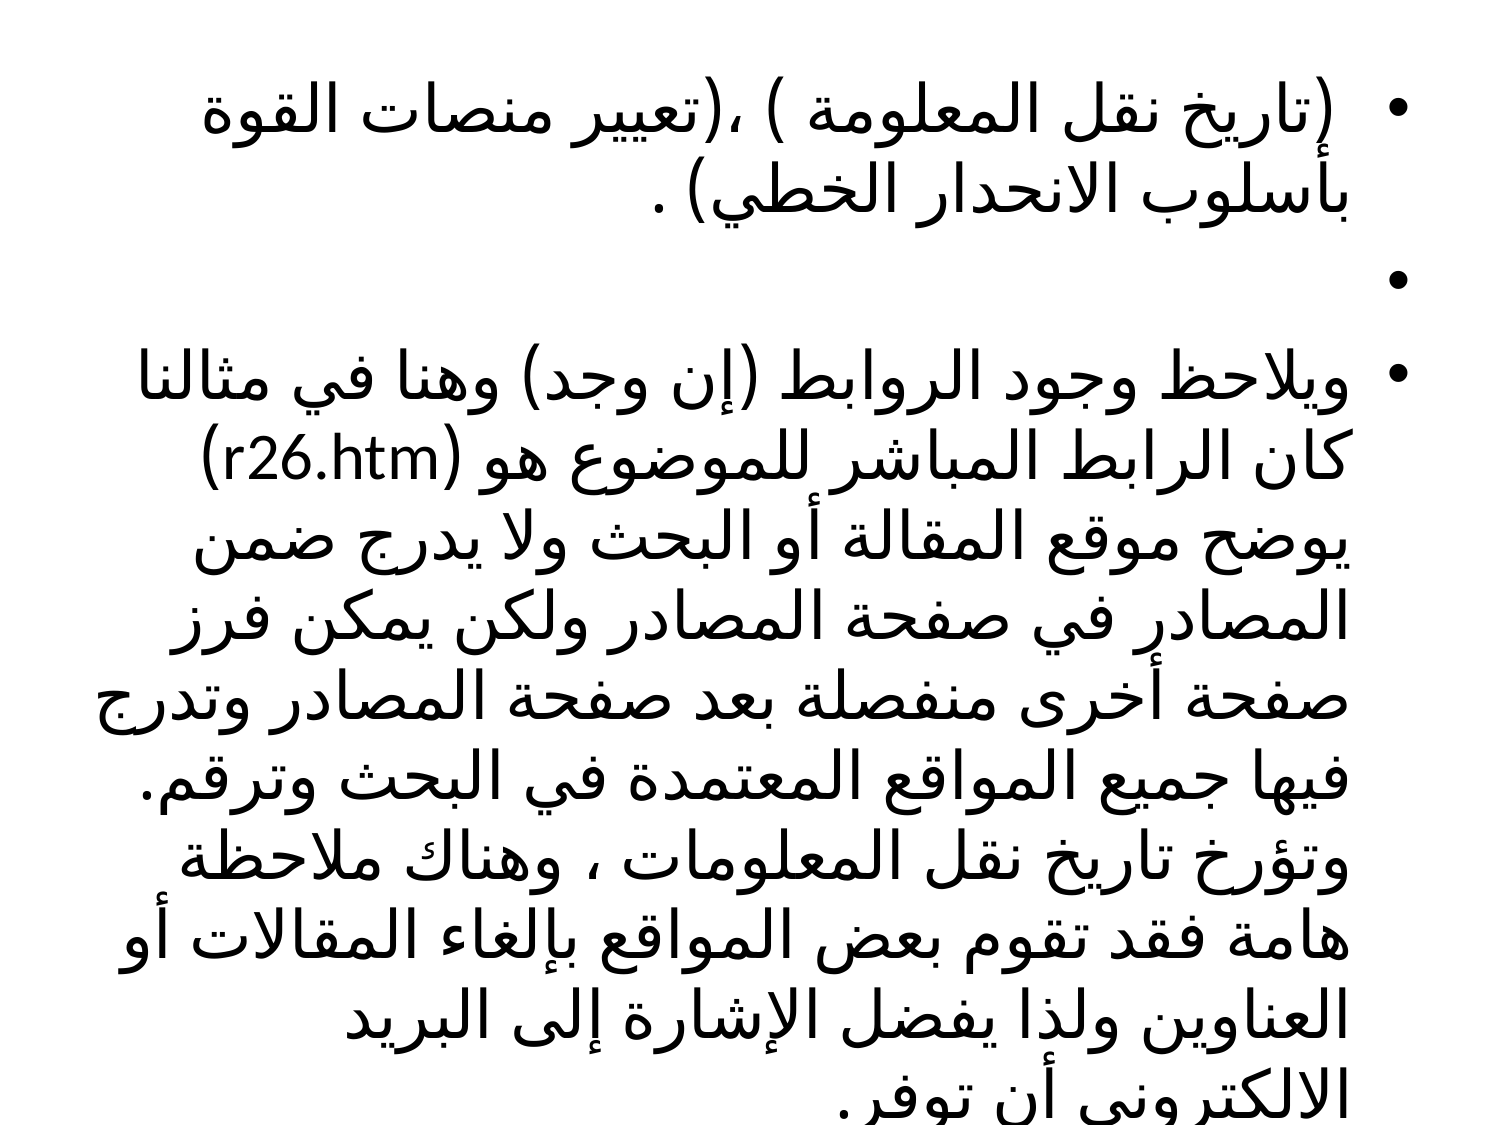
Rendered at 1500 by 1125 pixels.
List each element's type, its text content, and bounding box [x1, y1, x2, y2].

list (تاريخ نقل المعلومة ) ،(تعيير منصات القوة بأسلوب الانحدار الخطي) . ويلاحظ وجود الروابط (إن وجد) وهنا في مثالنا كان الرابط المباشر للموضوع هو (r26.htm) يوضح موقع المقالة أو البحث ولا يدرج ضمن المصادر في صفحة المصادر ولكن يمكن فرز صفحة أخرى منفصلة بعد صفحة المصادر وتدرج فيها جميع المواقع المعتمدة في البحث وترقم. وتؤرخ تاريخ نقل المعلومات ، وهناك ملاحظة هامة فقد تقوم بعض المواقع بإلغاء المقالات أو العناوين ولذا يفضل الإشارة إلى البريد الالكتروني أن توفر. [75, 58, 1425, 1005]
